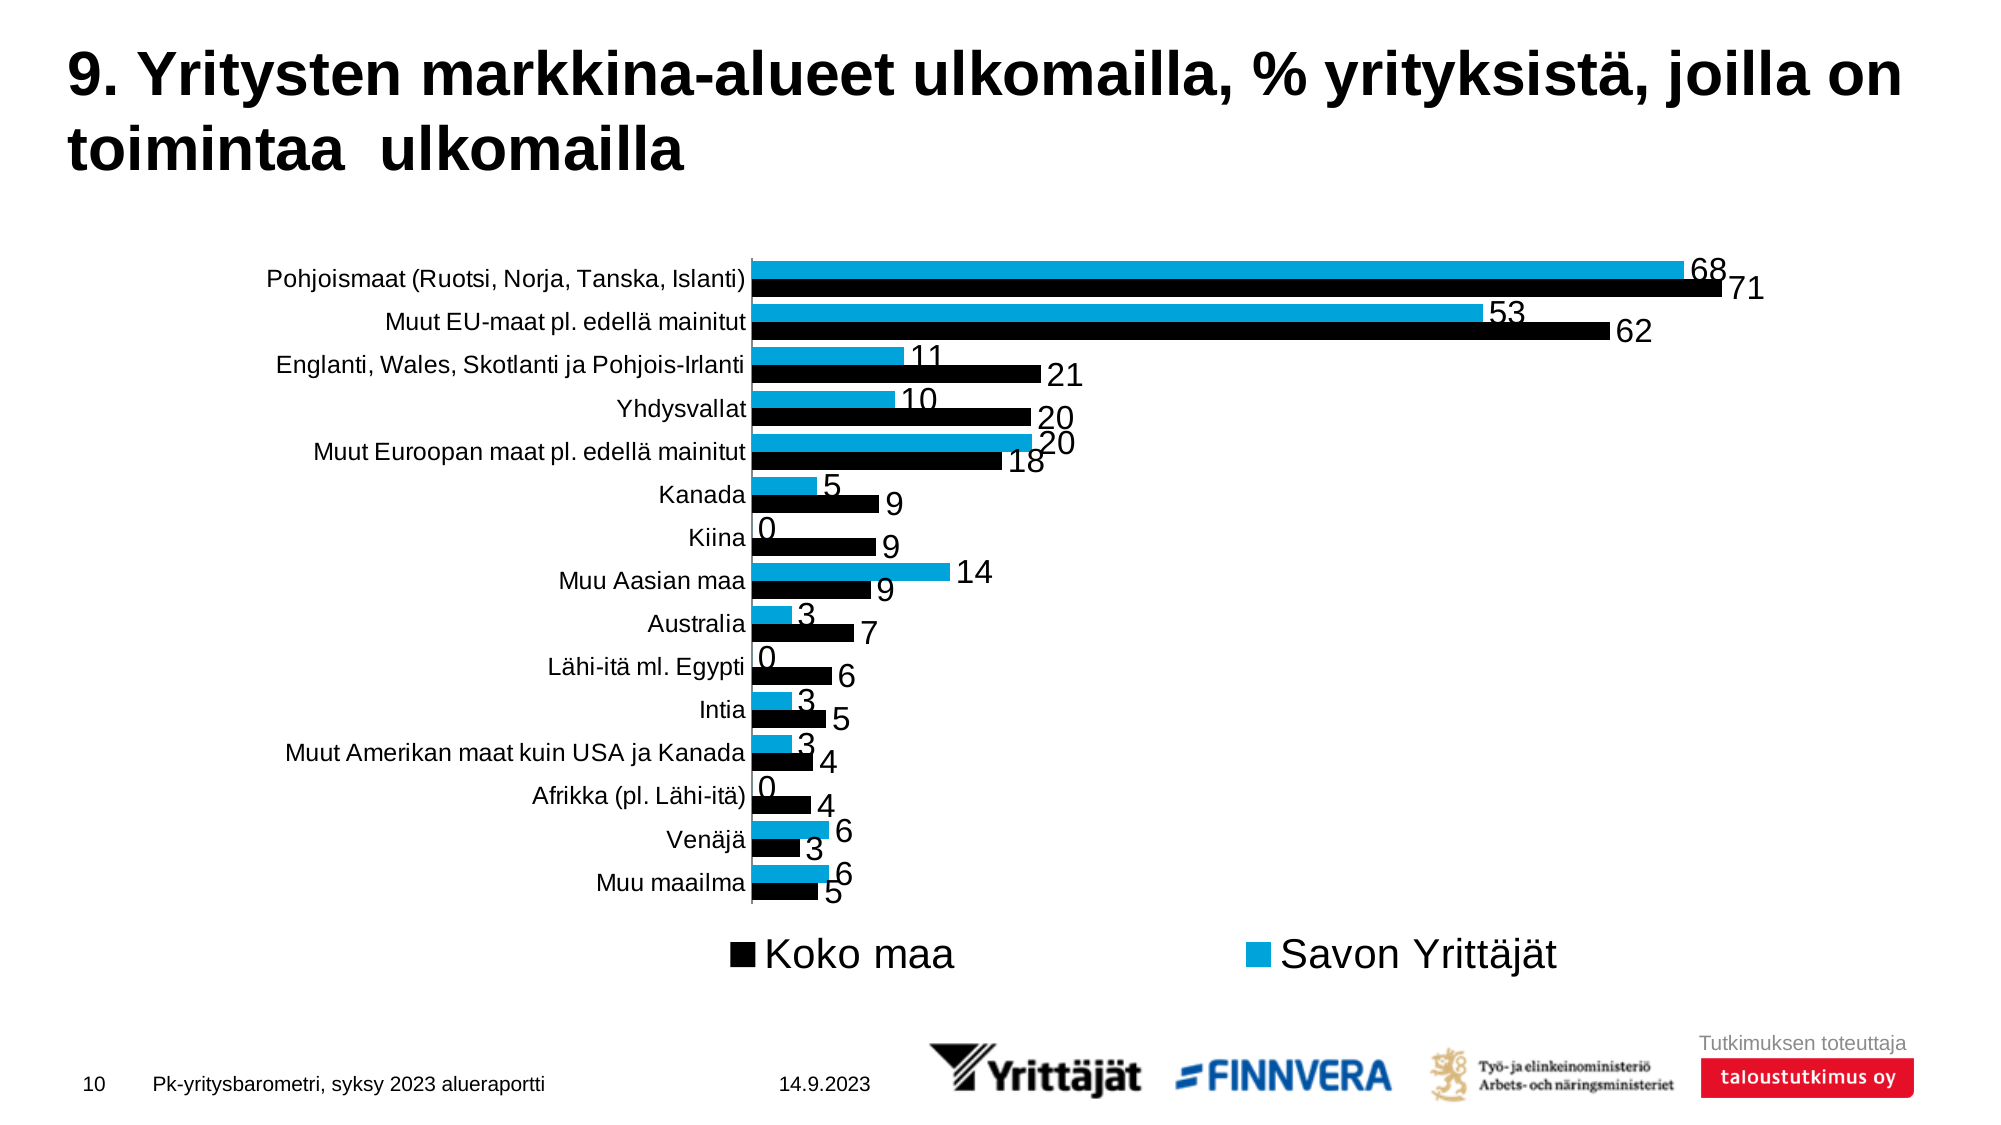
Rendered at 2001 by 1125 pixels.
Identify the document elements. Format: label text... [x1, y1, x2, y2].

chart [67, 231, 1914, 1001]
title 9. Yritysten markkina-alueet ulkomailla, % yrityksistä, joilla on toimintaa ulkomailla [67, 0, 1914, 184]
slide_number 10 [67, 1049, 138, 1104]
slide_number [763, 1049, 894, 1104]
picture [911, 1020, 1914, 1121]
footer Pk-yritysbarometri, syksy 2023 alueraportti [138, 1049, 763, 1104]
